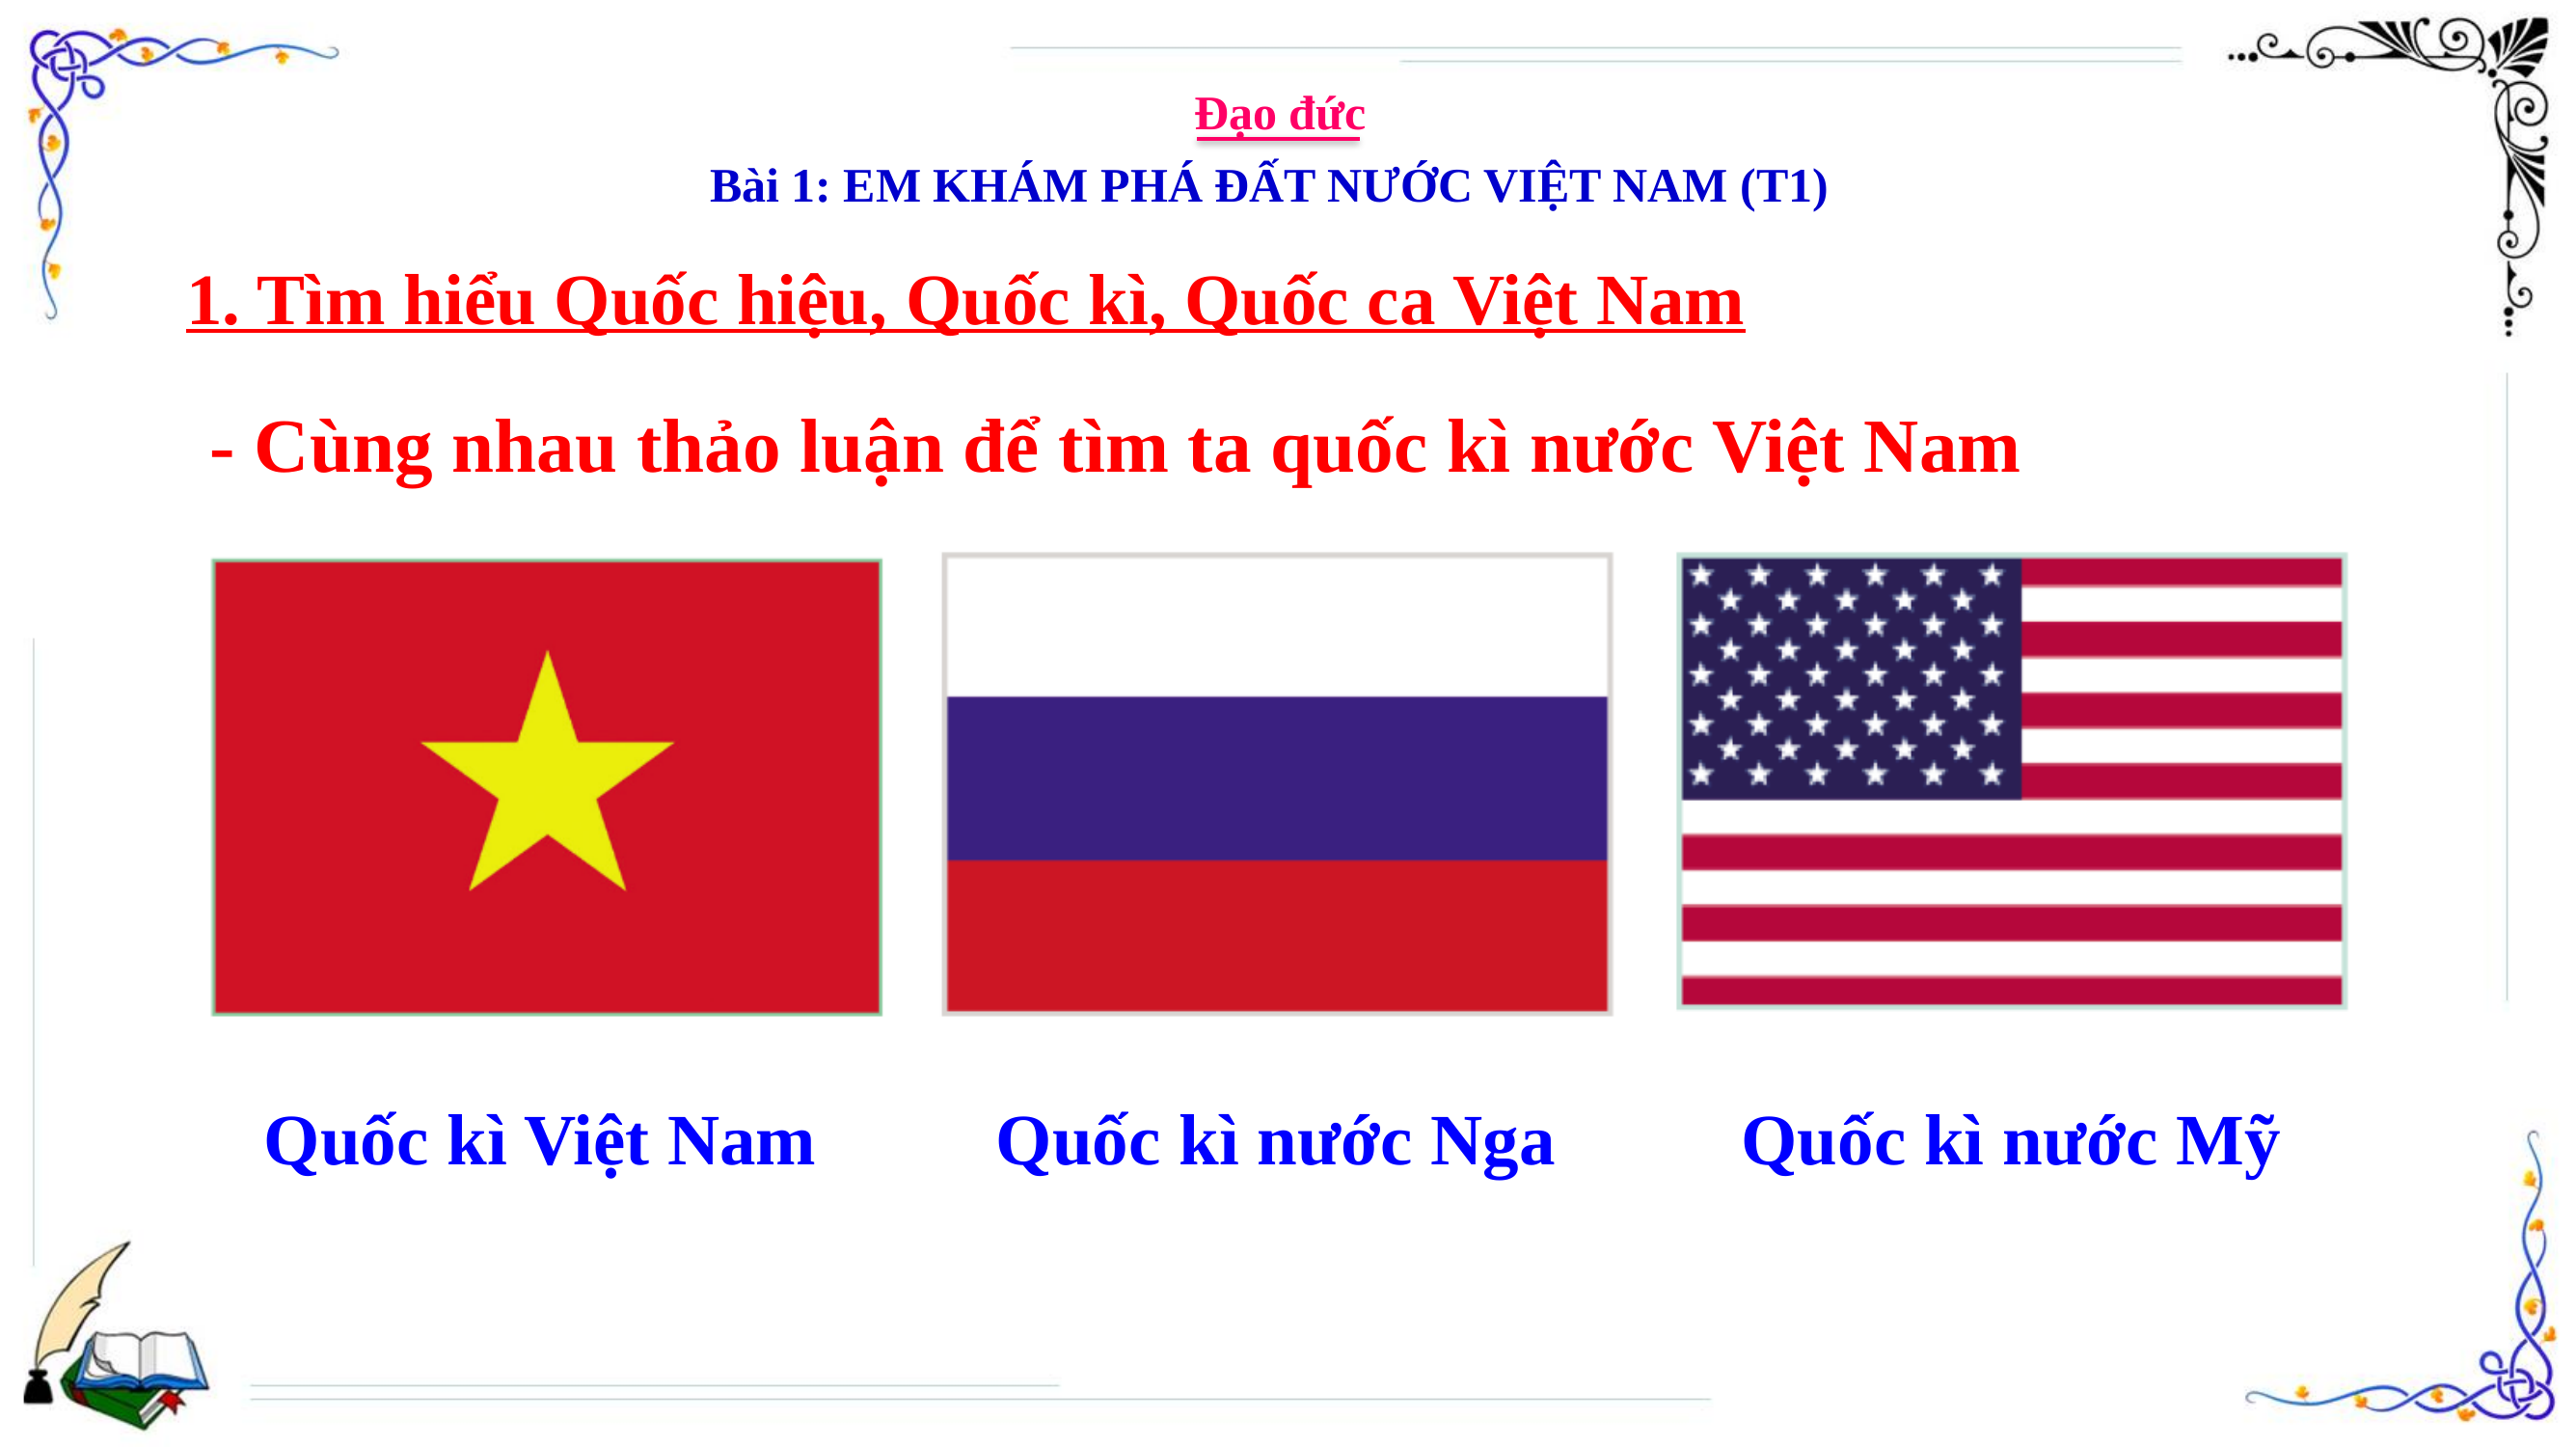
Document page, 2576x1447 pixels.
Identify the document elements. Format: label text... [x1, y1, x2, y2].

picture [0, 0, 2576, 1447]
text_box Quốc kì Việt Nam [239, 1084, 842, 1187]
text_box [587, 73, 1951, 224]
text_box - Cùng nhau thảo luận để tìm ta quốc kì nước Việt Nam [196, 388, 2038, 495]
text_box 1. Tìm hiểu Quốc hiệu, Quốc kì, Quốc ca Việt Nam [163, 240, 2035, 351]
text_box Quốc kì nước Mỹ [1710, 1084, 2313, 1187]
text_box Quốc kì nước Nga [974, 1084, 1577, 1187]
